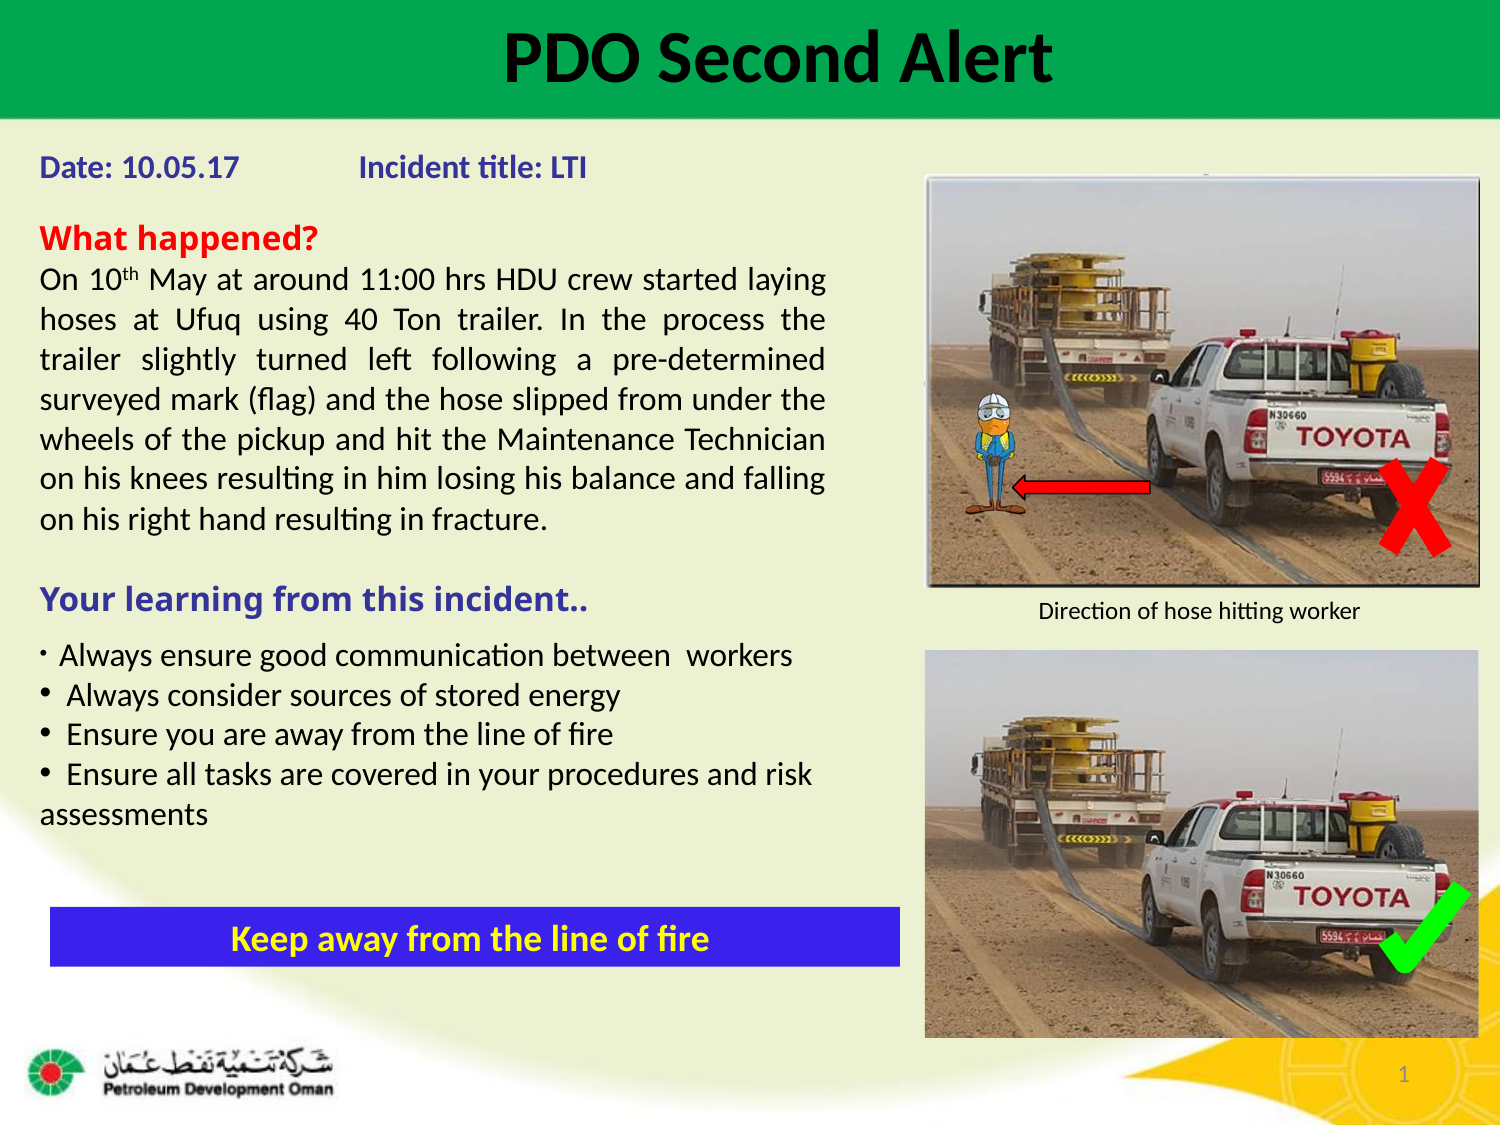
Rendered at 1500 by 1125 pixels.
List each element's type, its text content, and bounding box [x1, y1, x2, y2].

text_box PDO Second Alert [200, 0, 1358, 105]
slide_number 1 [1074, 1047, 1425, 1103]
text_box Date: 10.05.17 Incident title: LTI What happened? On 10th May at around 11:00 hrs HDU crew started laying hoses at Ufuq using 40 Ton trailer. In the process the trailer slightly turned left following a pre-determined surveyed mark (flag) and the hose slipped from under the wheels of the pickup and hit the Maintenance Technician on his knees resulting in him losing his balance and falling on his right hand resulting in fracture. Your learning from this incident.. Always ensure good communication between workers Always consider sources of stored energy Ensure you are away from the line of fire Ensure all tasks are covered in your procedures and risk assessments [24, 137, 843, 880]
text_box Keep away from the line of fire [50, 906, 900, 967]
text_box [1387, 462, 1443, 553]
text_box Direction of hose hitting worker [924, 596, 1475, 633]
picture [0, 0, 1500, 1125]
